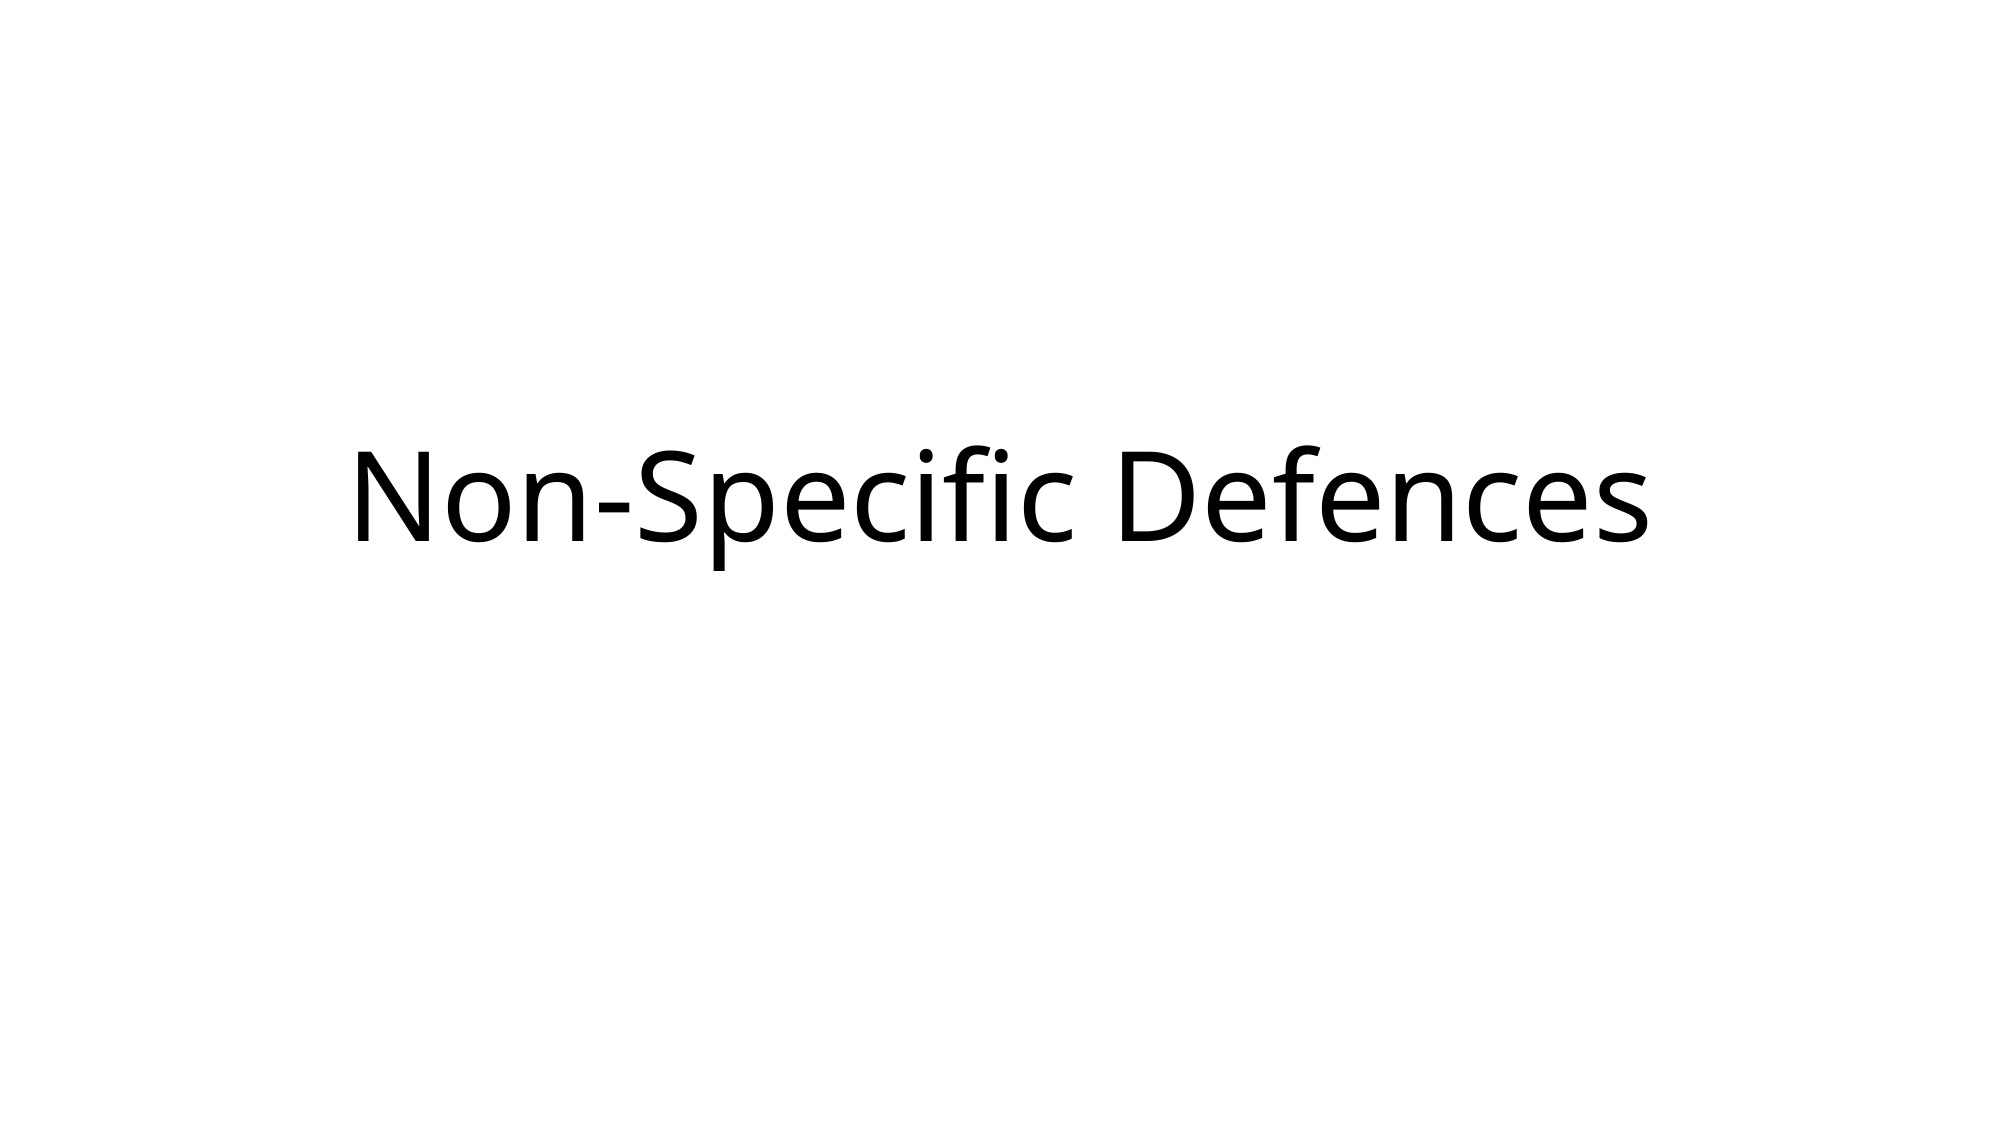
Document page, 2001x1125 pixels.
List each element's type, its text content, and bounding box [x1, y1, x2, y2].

title Non-Specific Defences [249, 184, 1750, 576]
